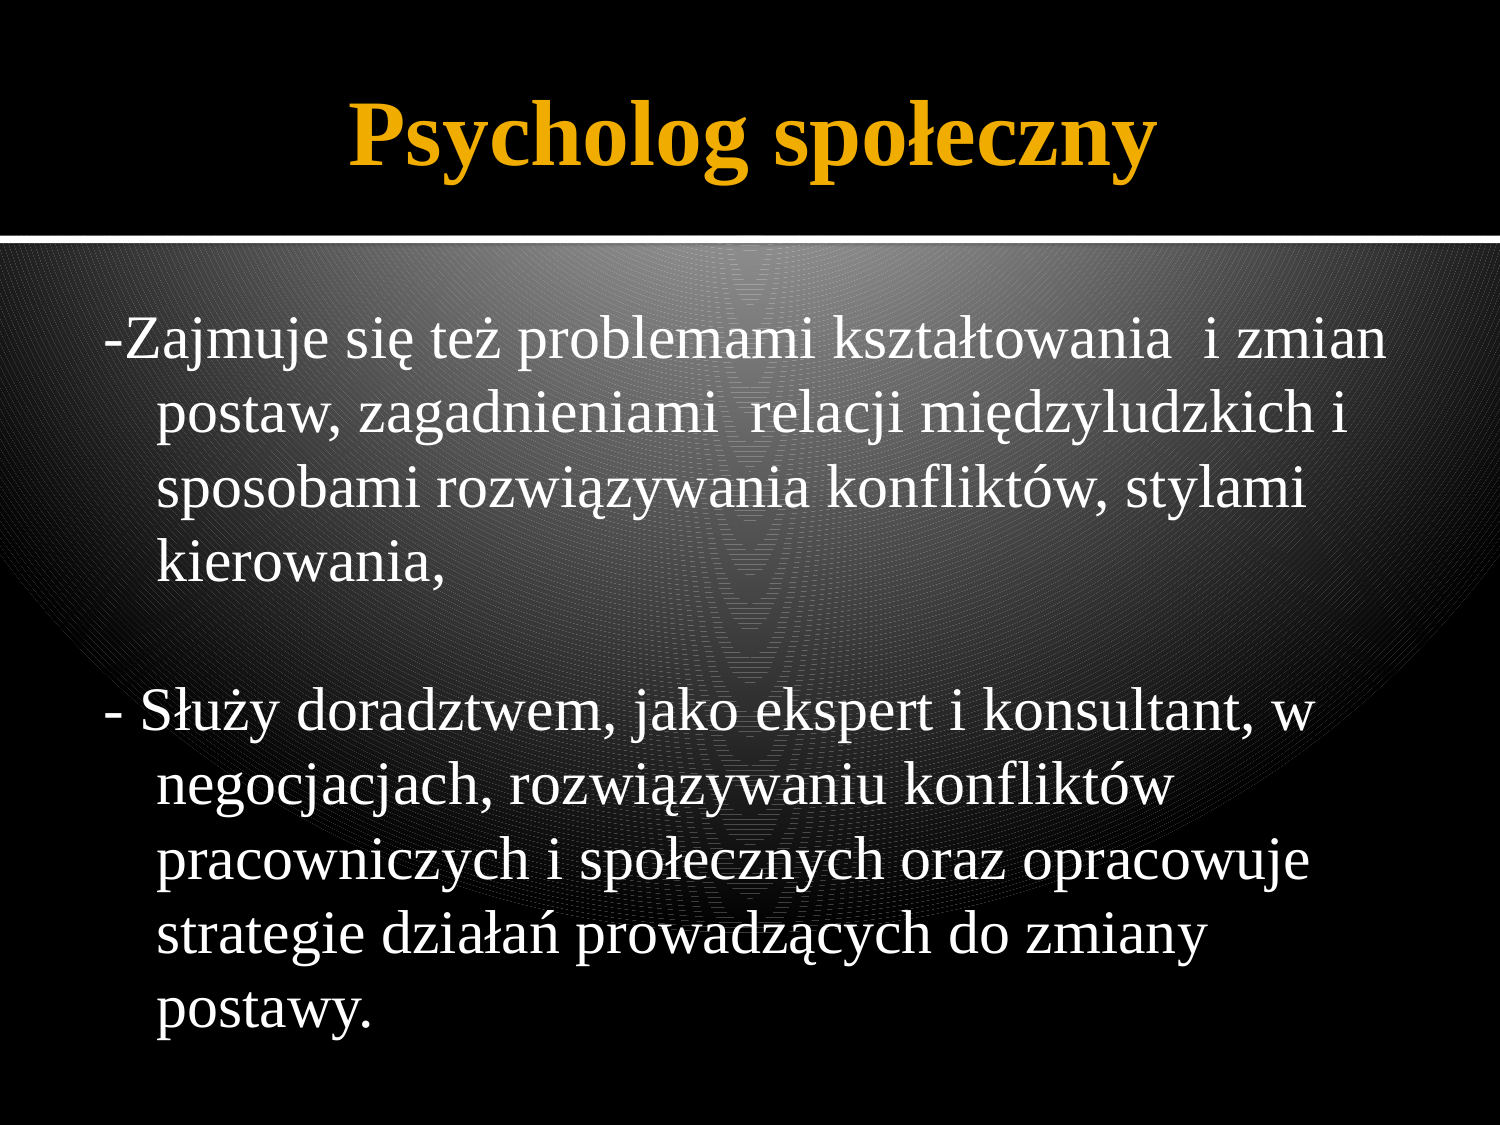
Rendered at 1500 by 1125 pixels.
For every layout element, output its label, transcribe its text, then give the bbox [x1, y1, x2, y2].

list -Zajmuje się też problemami kształtowania i zmian postaw, zagadnieniami relacji międzyludzkich i sposobami rozwiązywania konfliktów, stylami kierowania, - Służy doradztwem, jako ekspert i konsultant, w negocjacjach, rozwiązywaniu konfliktów pracowniczych i społecznych oraz opracowuje strategie działań prowadzących do zmiany postawy. [75, 281, 1425, 1050]
title Psycholog społeczny [75, 25, 1425, 231]
